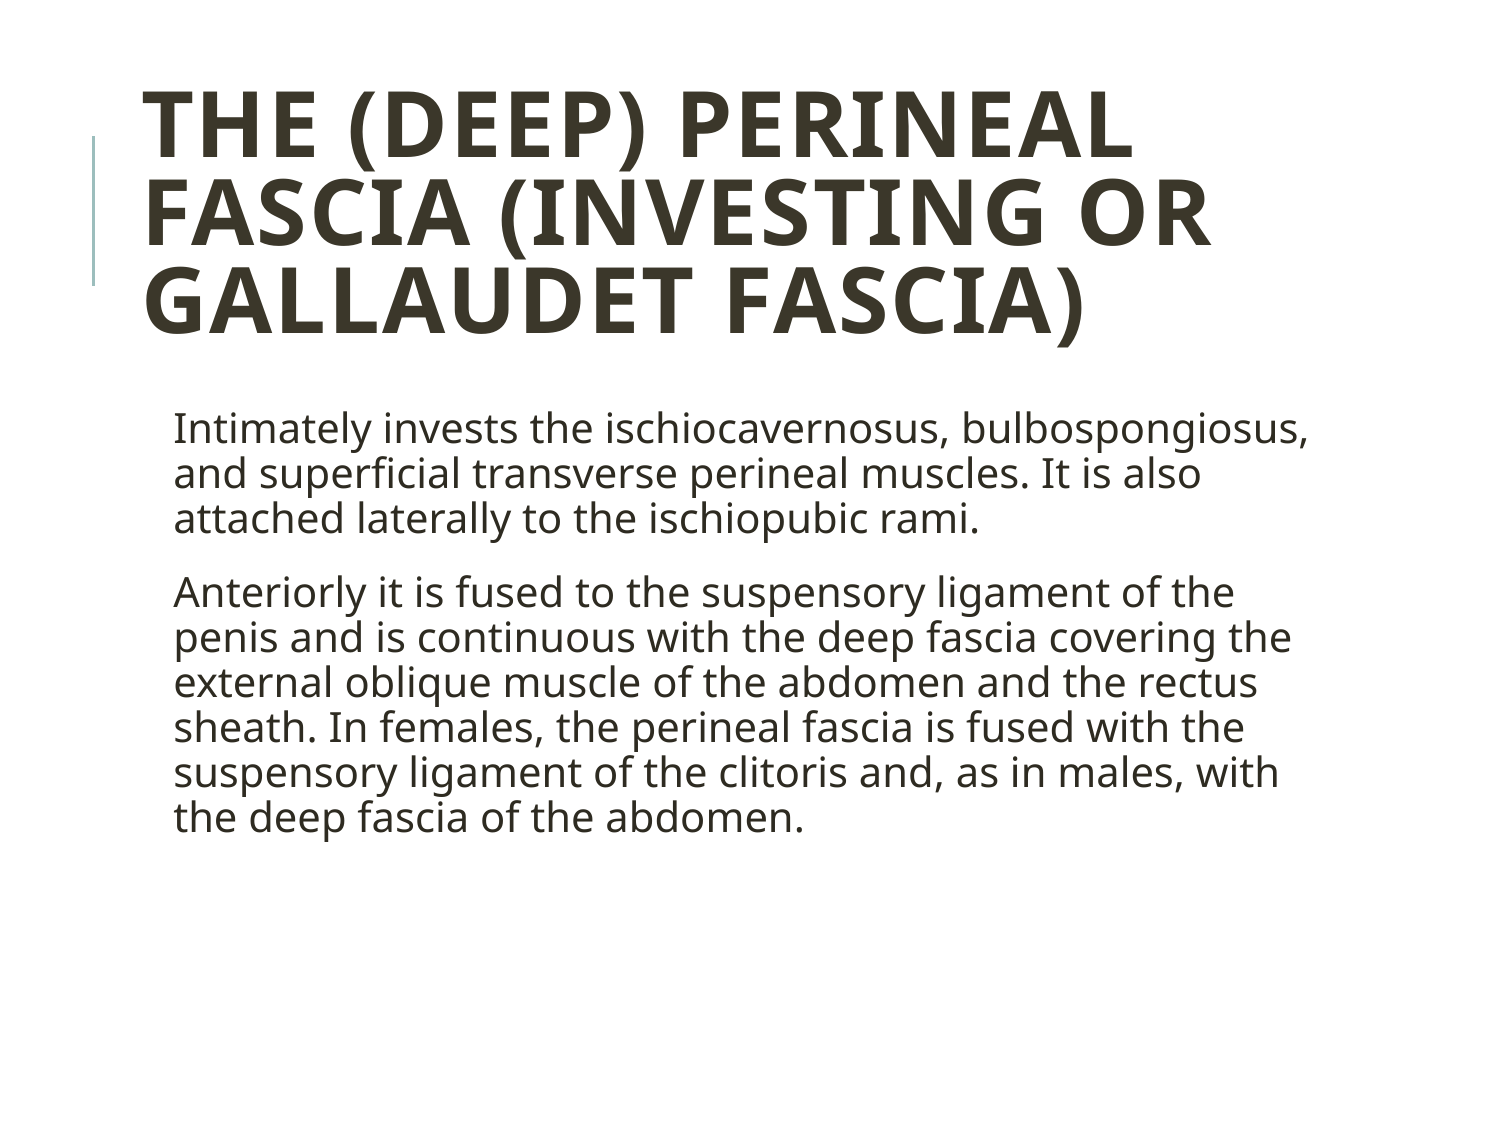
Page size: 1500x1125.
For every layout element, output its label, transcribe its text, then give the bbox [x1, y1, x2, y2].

title The (deep) perineal fascia (investing or Gallaudet fascia) [126, 96, 1400, 342]
text_box Intimately invests the ischiocavernosus, bulbospongiosus, and superficial transverse perineal muscles. It is also attached laterally to the ischiopubic rami. Anteriorly it is fused to the suspensory ligament of the penis and is continuous with the deep fascia covering the external oblique muscle of the abdomen and the rectus sheath. In females, the perineal fascia is fused with the suspensory ligament of the clitoris and, as in males, with the deep fascia of the abdomen. [151, 399, 1347, 1060]
